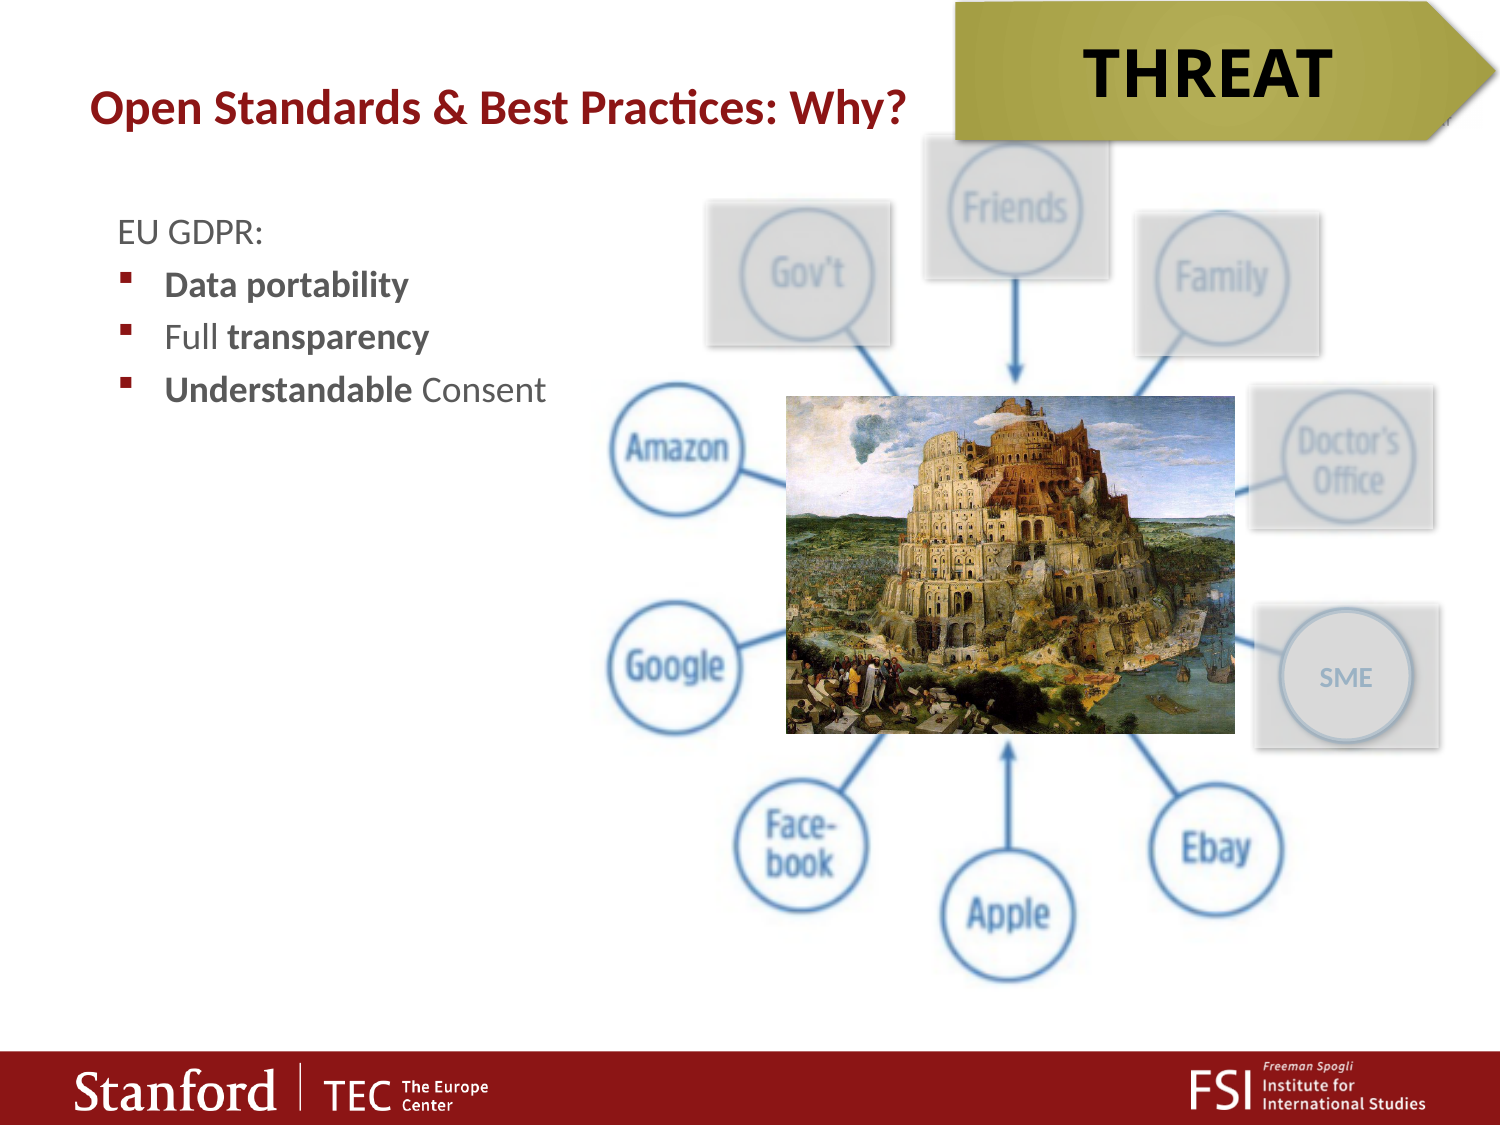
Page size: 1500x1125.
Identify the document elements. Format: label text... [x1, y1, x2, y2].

text_box Open Standards & Best Practices: Why? [75, 76, 952, 183]
picture [1191, 1061, 1426, 1110]
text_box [705, 134, 1439, 749]
picture [75, 1062, 488, 1111]
text_box EU GDPR: Data portability Full transparency Understandable Consent [102, 199, 568, 885]
picture [571, 129, 1497, 1021]
text_box THREAT [954, 0, 1497, 126]
